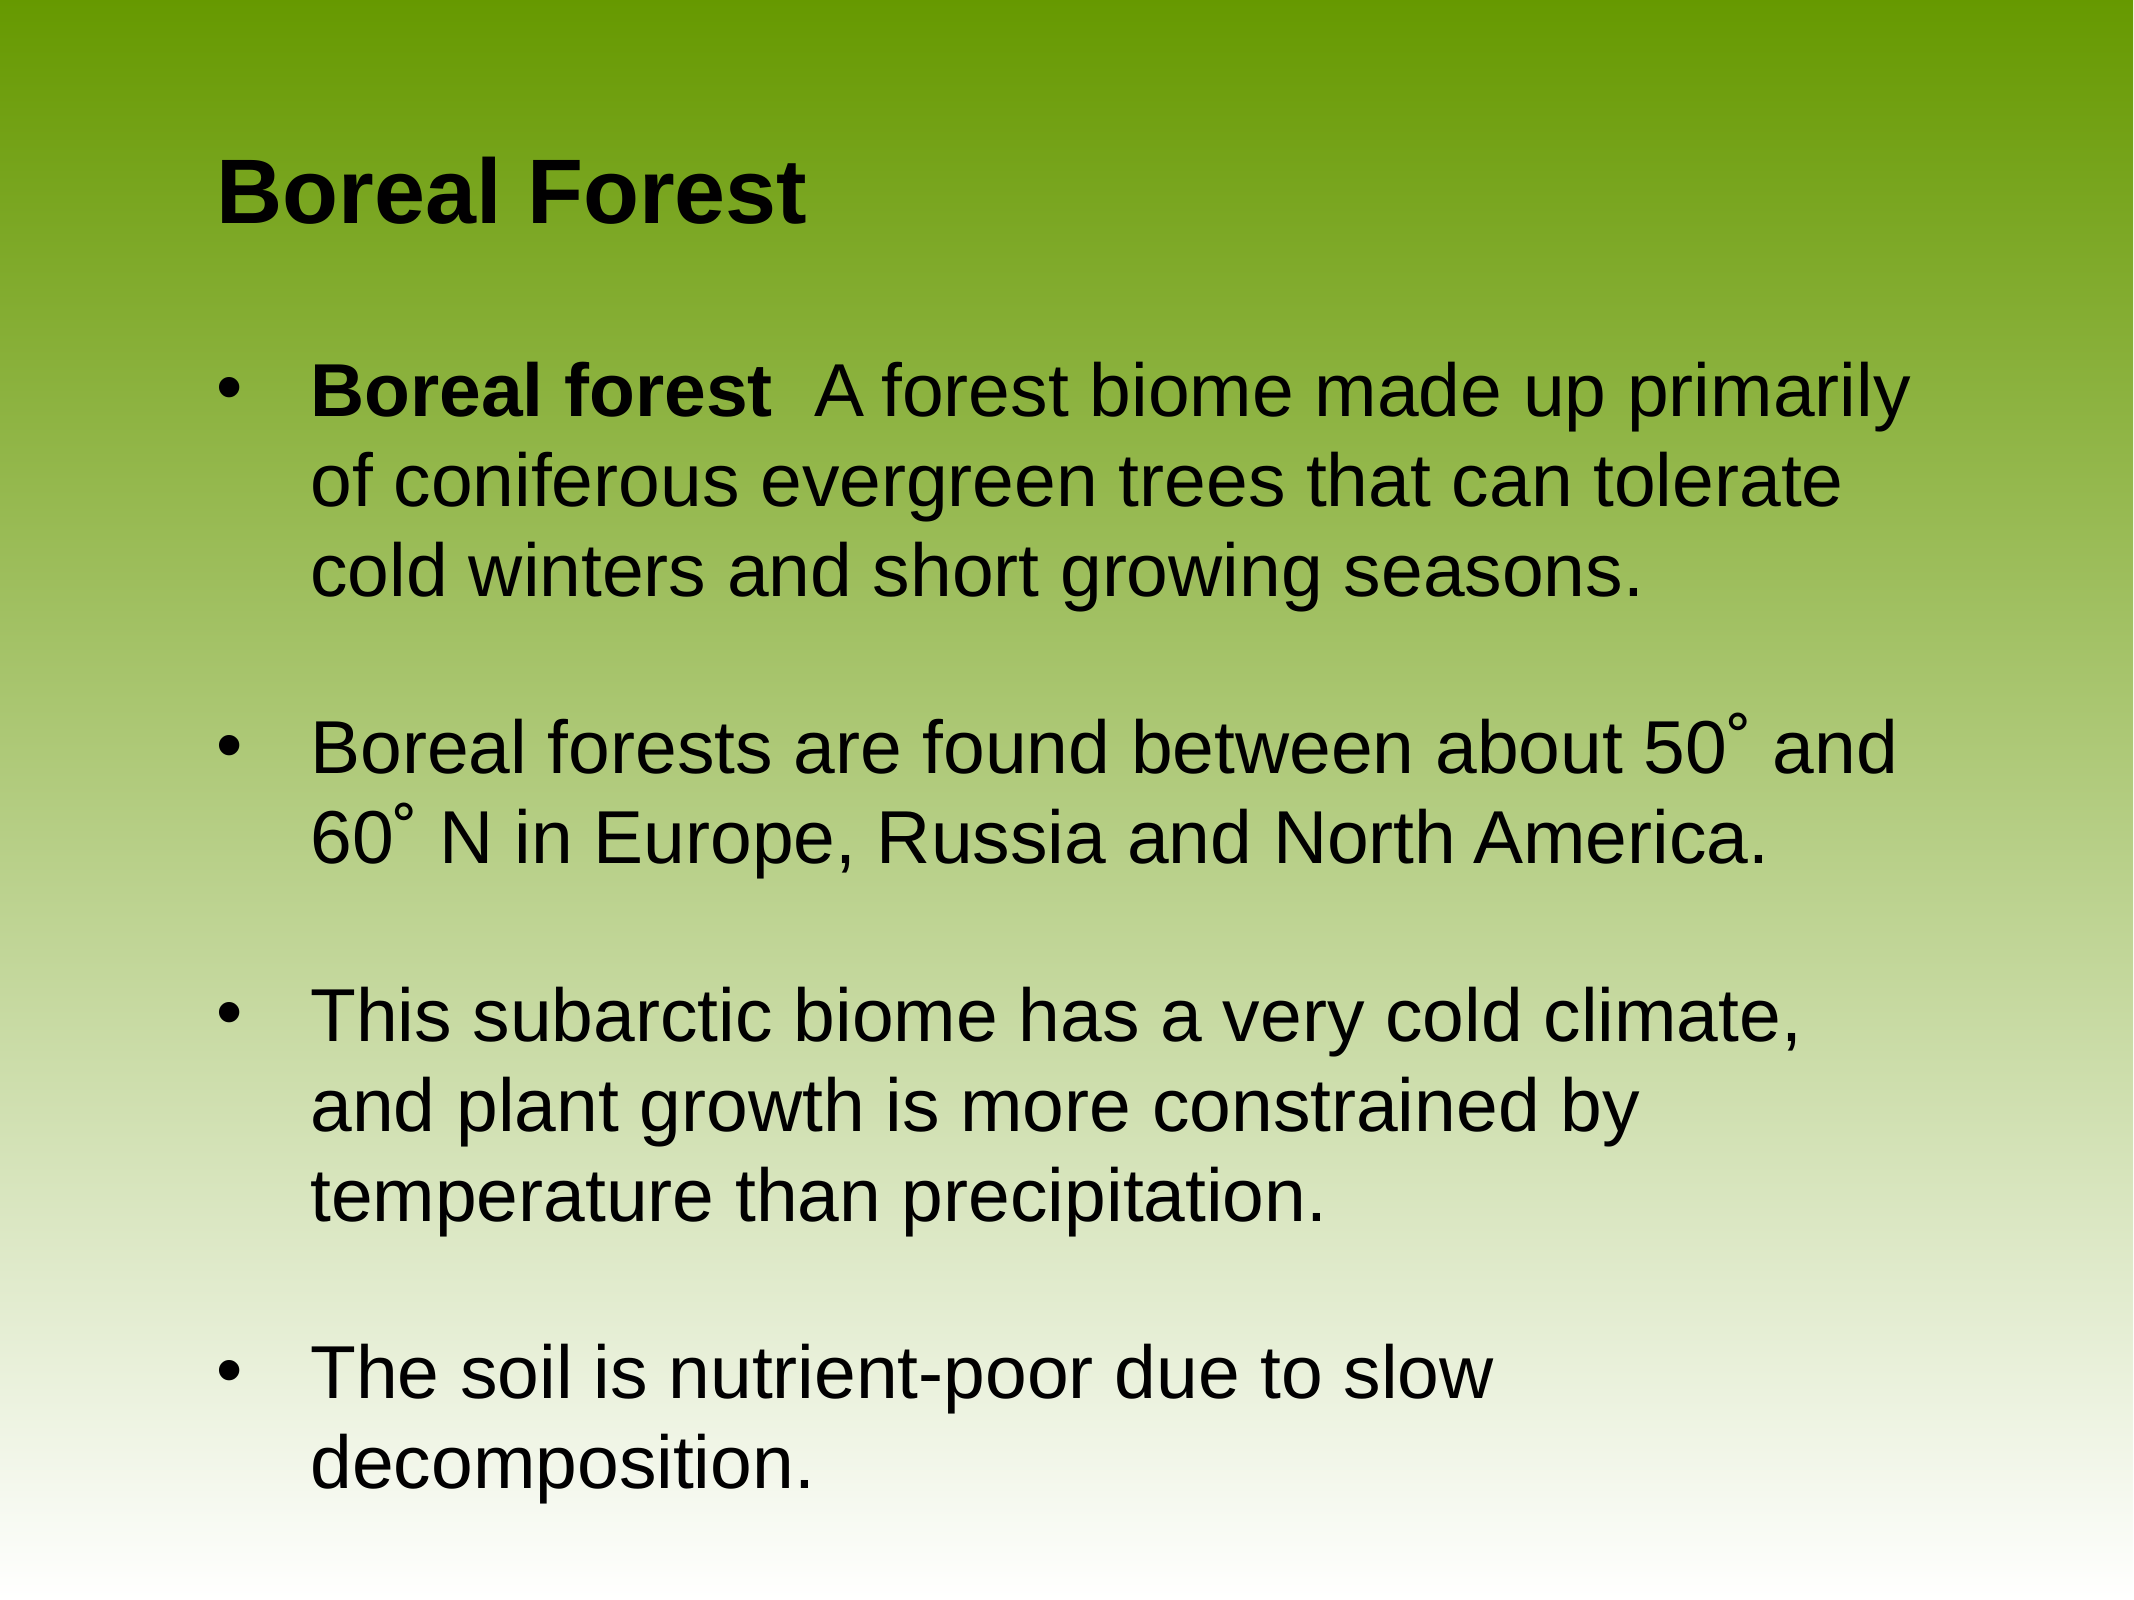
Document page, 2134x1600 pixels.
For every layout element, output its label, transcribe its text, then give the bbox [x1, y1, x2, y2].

list Boreal forest A forest biome made up primarily of coniferous evergreen trees that can tolerate cold winters and short growing seasons. Boreal forests are found between about 50˚ and 60˚ N in Europe, Russia and North America. This subarctic biome has a very cold climate, and plant growth is more constrained by temperature than precipitation. The soil is nutrient-poor due to slow decomposition. [208, 443, 1925, 1402]
title Boreal Forest [208, 39, 1925, 443]
